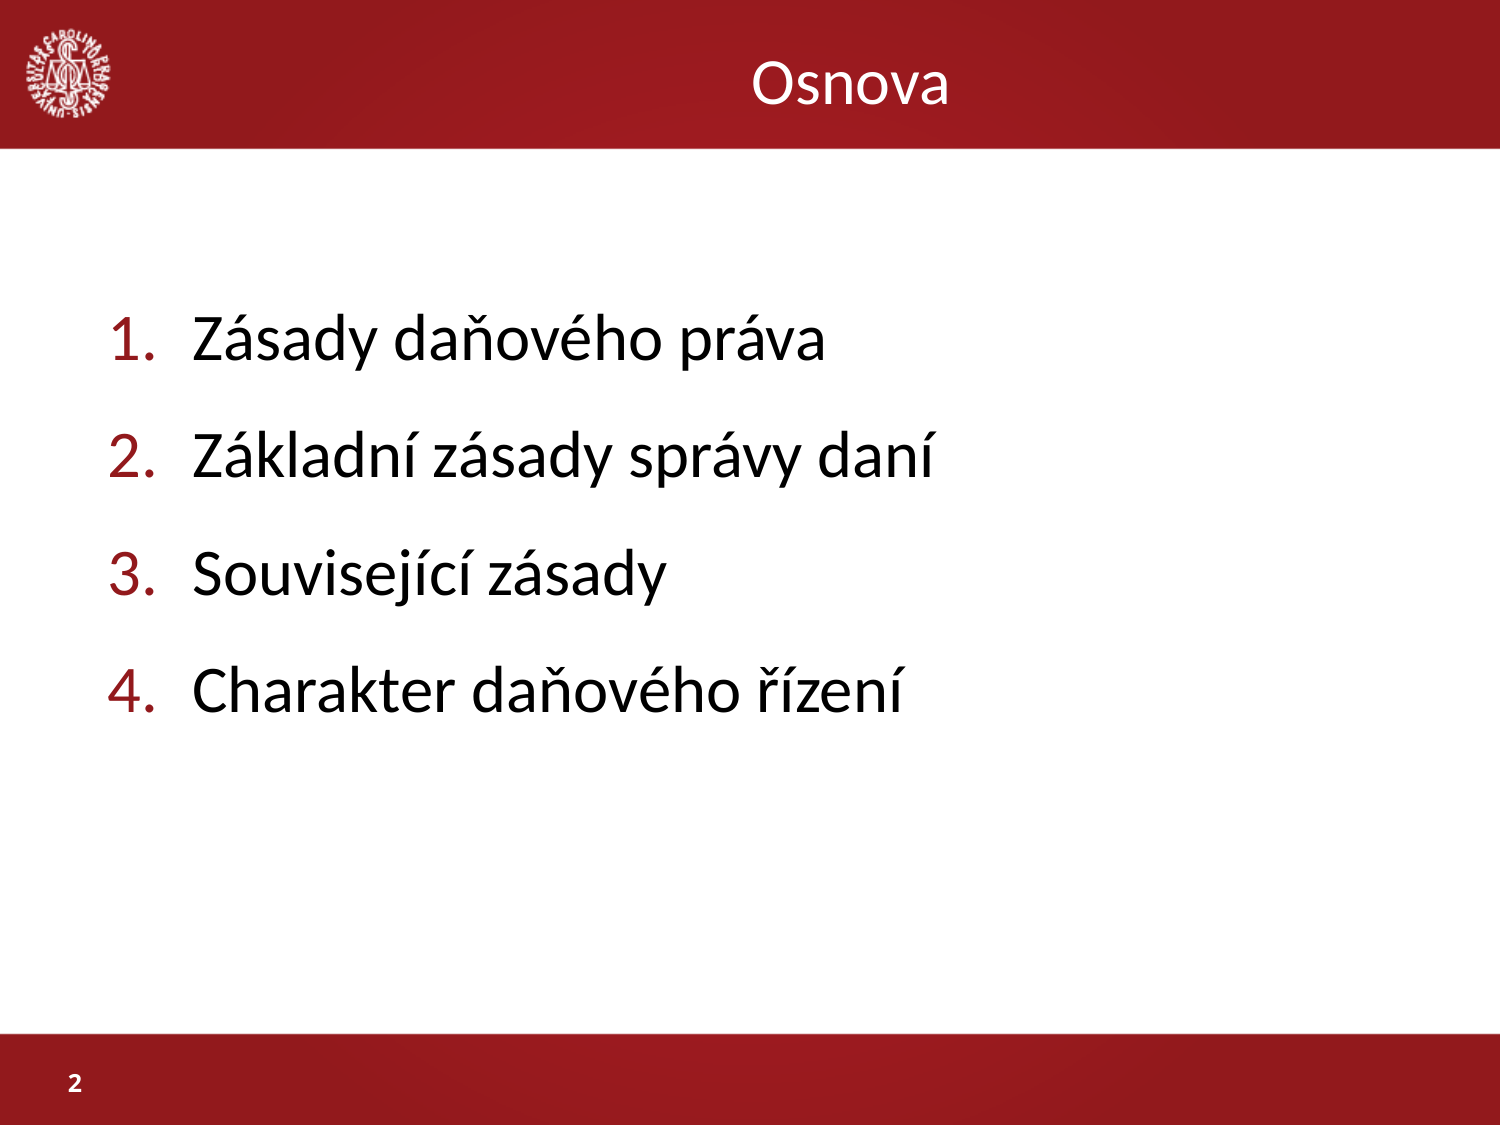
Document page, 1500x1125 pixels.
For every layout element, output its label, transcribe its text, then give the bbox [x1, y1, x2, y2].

title Osnova [277, 30, 1425, 126]
picture [0, 0, 1500, 1125]
text_box 2 [53, 1060, 276, 1110]
list Zásady daňového práva Základní zásady správy daní Související zásady Charakter daňového řízení [75, 262, 1425, 1005]
